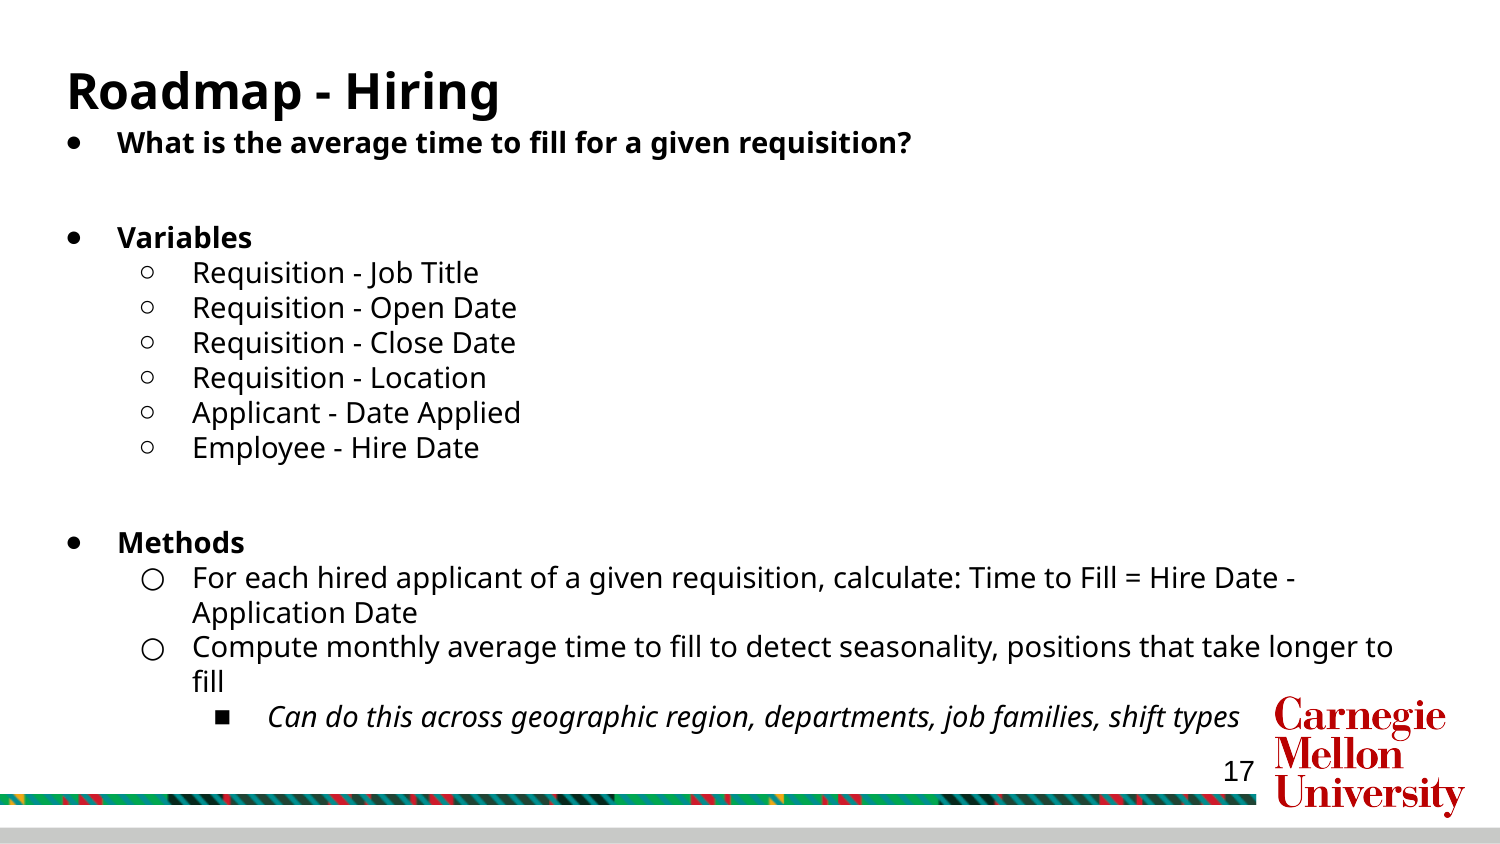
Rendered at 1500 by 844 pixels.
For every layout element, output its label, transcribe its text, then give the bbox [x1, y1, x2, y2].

slide_number ‹#› [1207, 732, 1276, 807]
picture [0, 794, 1207, 805]
picture [1275, 696, 1465, 818]
list What is the average time to ﬁll for a given requisition? Variables Requisition - Job Title Requisition - Open Date Requisition - Close Date Requisition - Location Applicant - Date Applied Employee - Hire Date Methods For each hired applicant of a given requisition, calculate: Time to Fill = Hire Date - Application Date Compute monthly average time to fill to detect seasonality, positions that take longer to fill Can do this across geographic region, departments, job families, shift types [27, 116, 1425, 667]
title Roadmap - Hiring [51, 51, 1449, 189]
